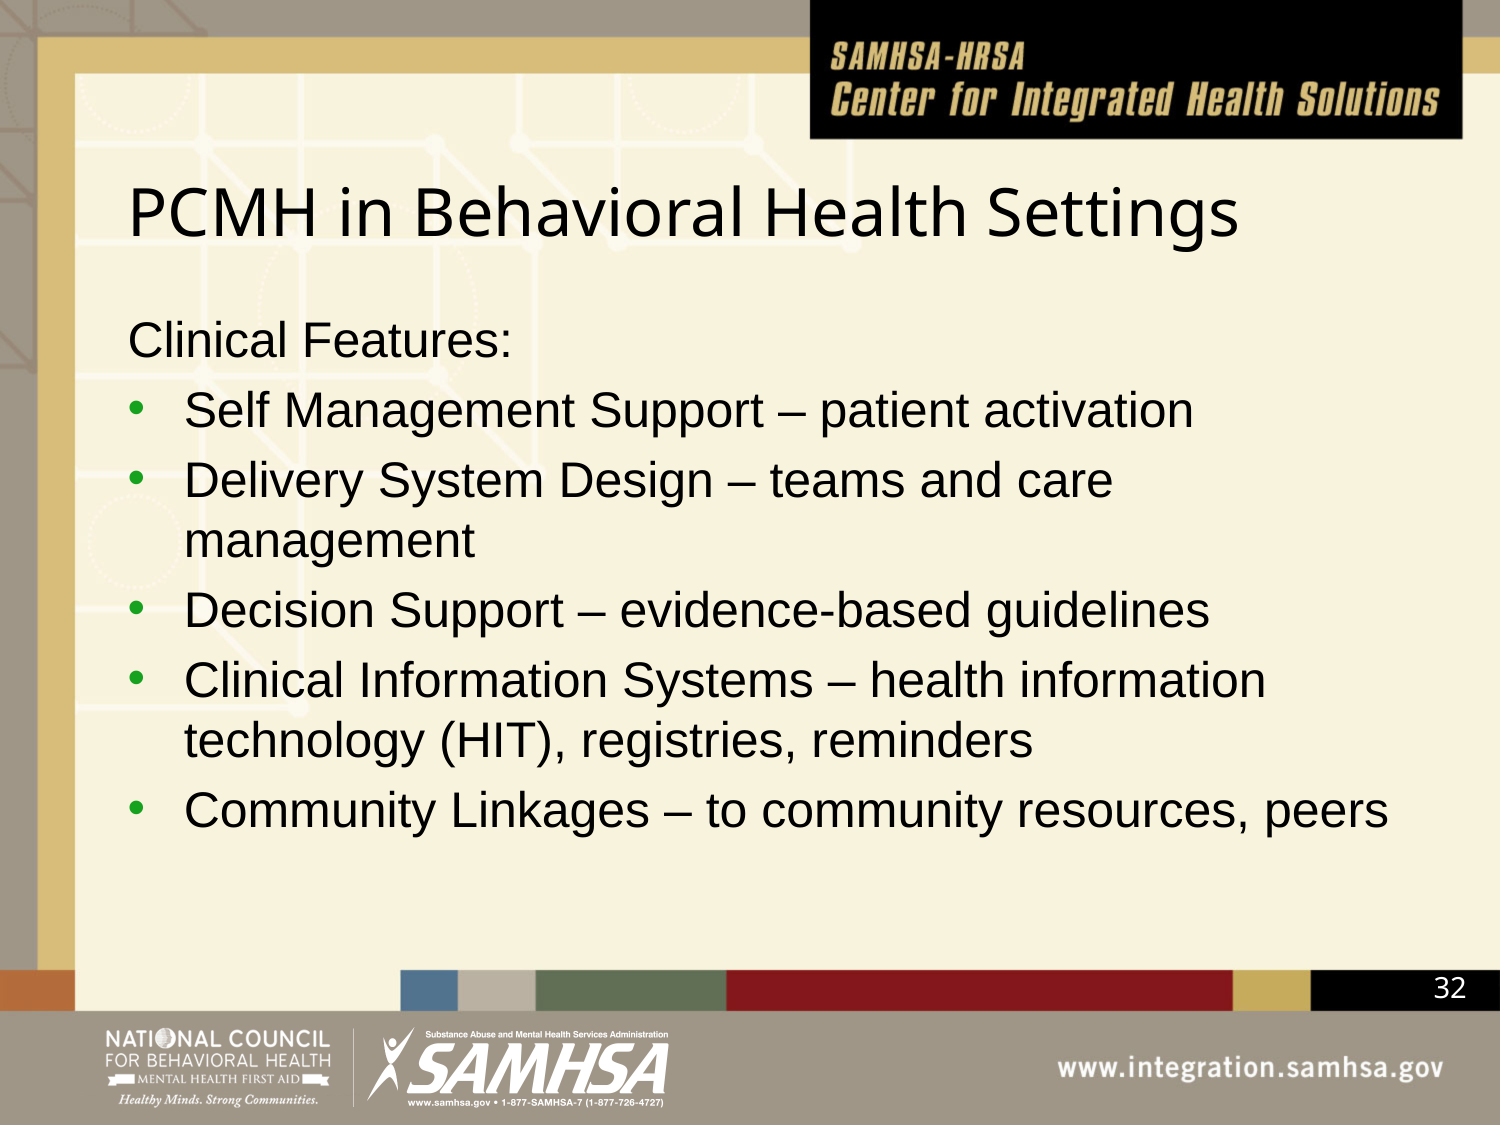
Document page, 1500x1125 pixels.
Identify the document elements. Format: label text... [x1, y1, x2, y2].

title PCMH in Behavioral Health Settings [112, 162, 1425, 299]
list Clinical Features: Self Management Support – patient activation Delivery System Design – teams and care management Decision Support – evidence-based guidelines Clinical Information Systems – health information technology (HIT), registries, reminders Community Linkages – to community resources, peers [112, 299, 1425, 888]
picture [0, 0, 1500, 1125]
